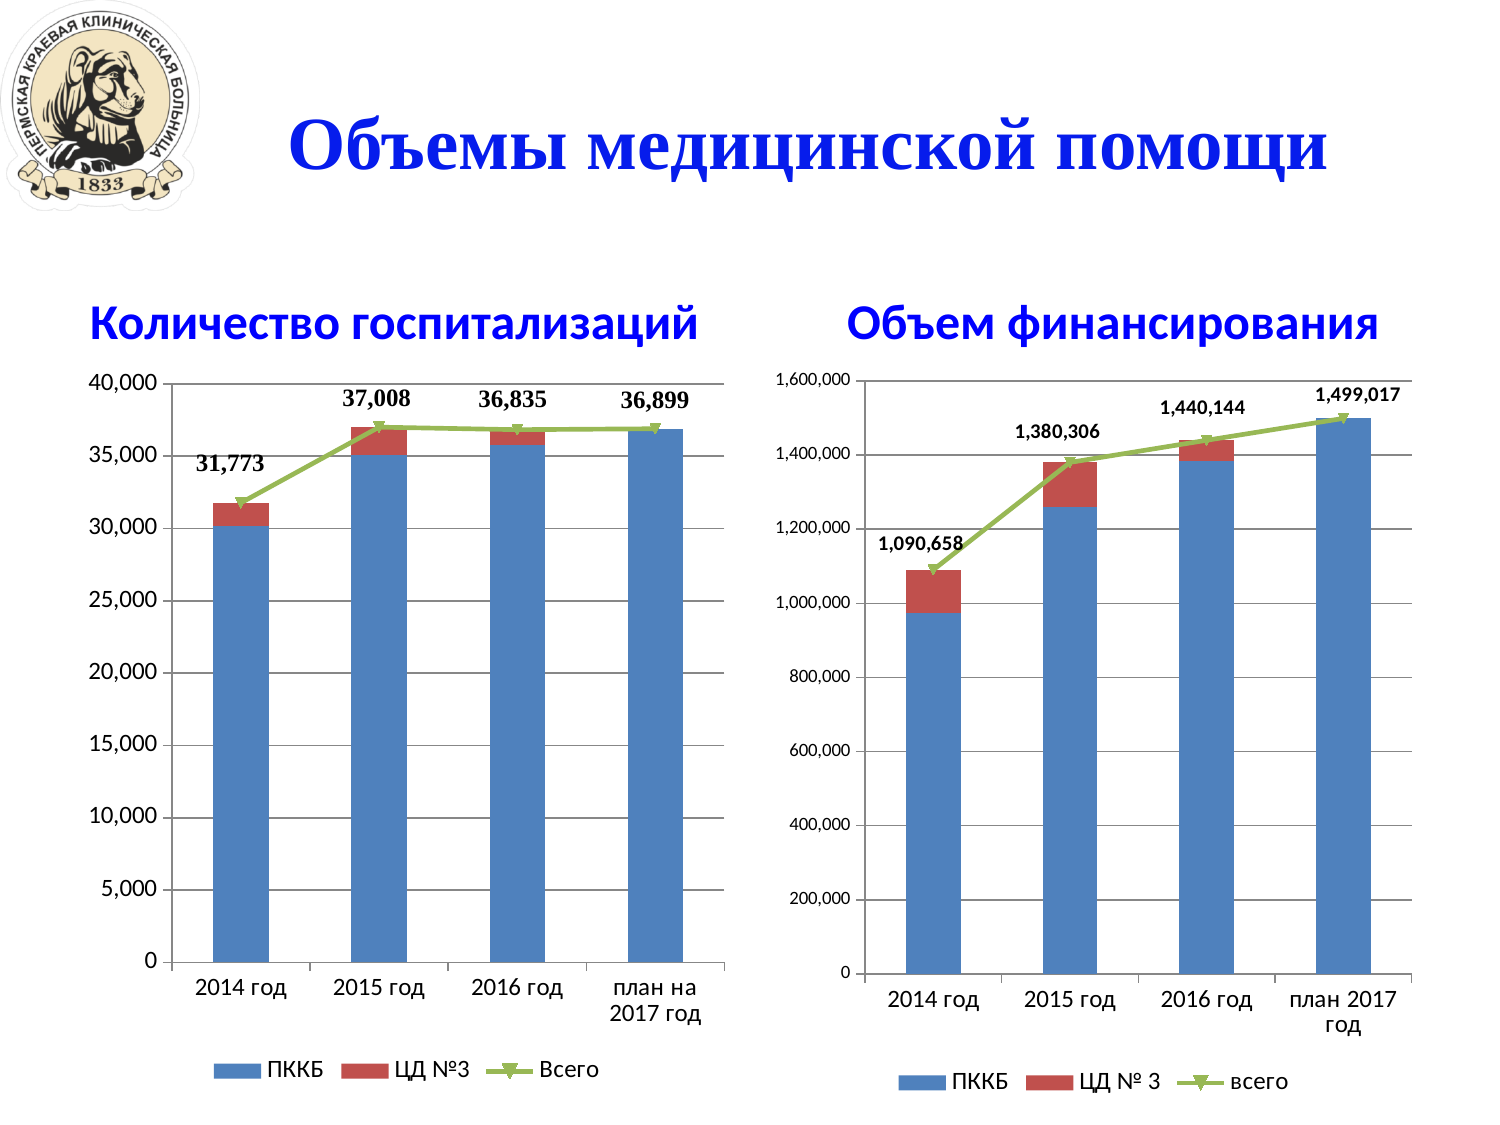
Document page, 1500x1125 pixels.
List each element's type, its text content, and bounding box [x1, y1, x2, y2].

list Количество госпитализаций [75, 251, 738, 356]
chart [74, 356, 738, 1091]
picture [0, 0, 200, 212]
title Объемы медицинской помощи [246, 58, 1372, 221]
list Объем финансирования [832, 251, 1425, 356]
chart [761, 356, 1426, 1102]
